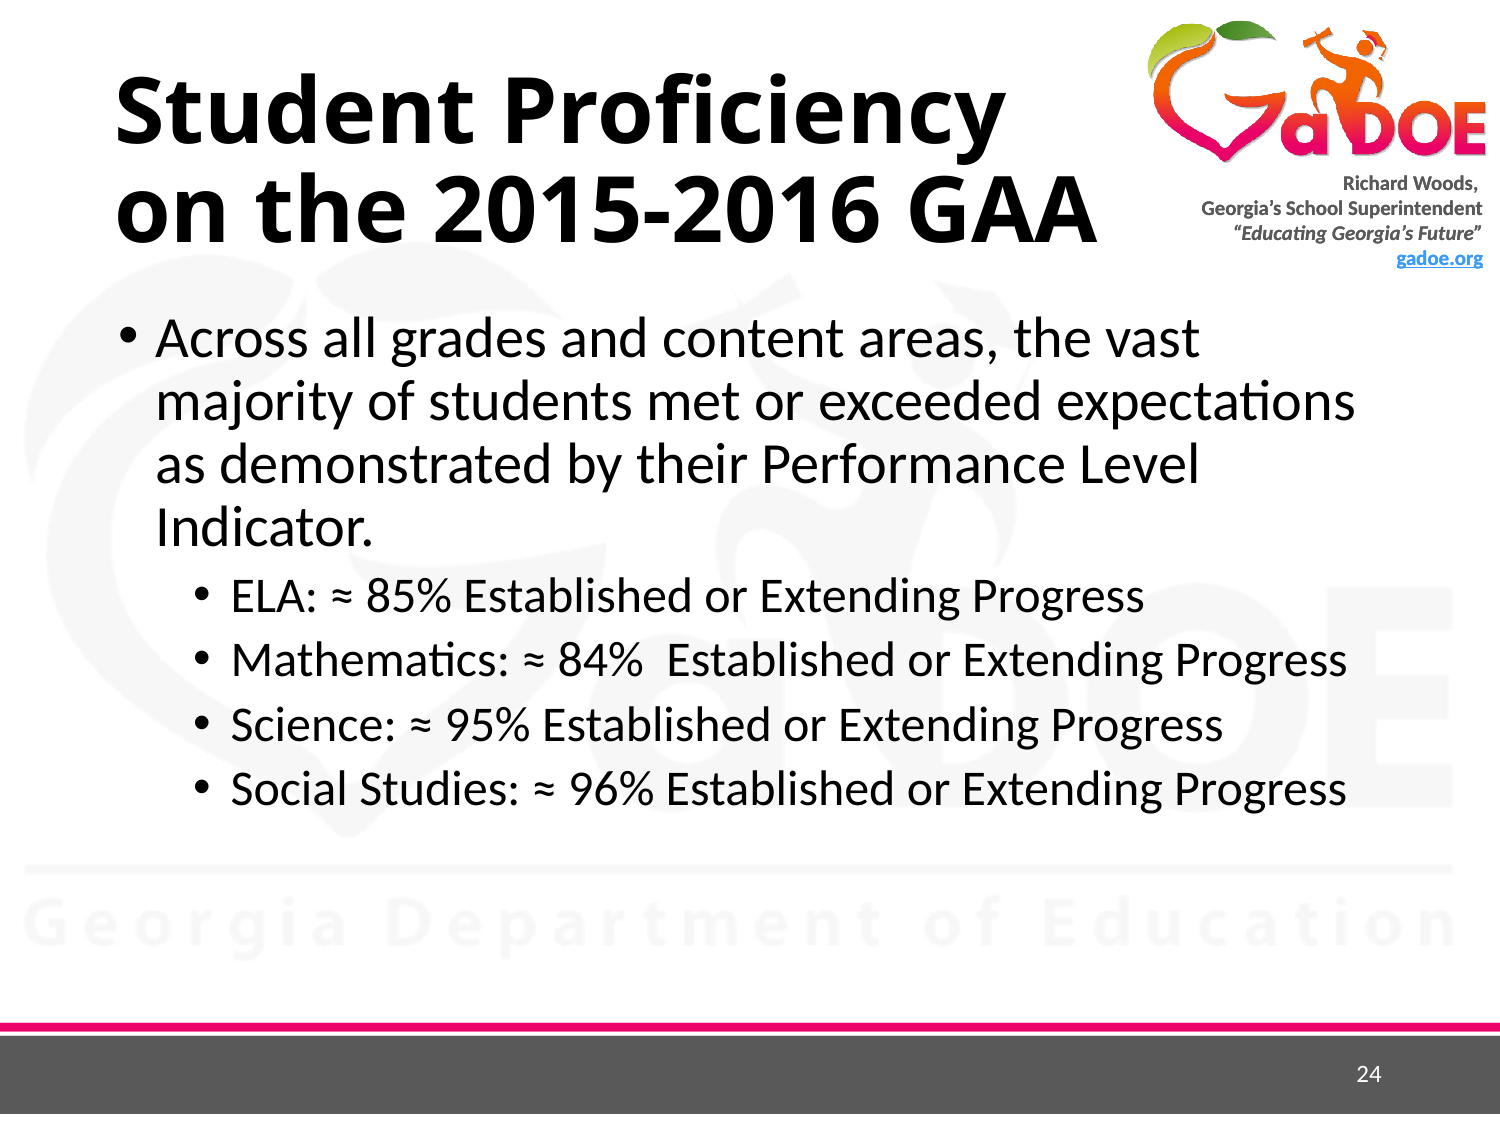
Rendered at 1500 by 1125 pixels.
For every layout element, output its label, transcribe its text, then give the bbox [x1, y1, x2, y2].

slide_number 24 [1059, 1042, 1397, 1103]
picture [1135, 8, 1499, 164]
picture [19, 235, 1473, 980]
title Student Proficiency on the 2015-2016 GAA [99, 54, 1136, 273]
list Across all grades and content areas, the vast majority of students met or exceeded expectations as demonstrated by their Performance Level Indicator. ELA: ≈ 85% Established or Extending Progress Mathematics: ≈ 84% Established or Extending Progress Science: ≈ 95% Established or Extending Progress Social Studies: ≈ 96% Established or Extending Progress [103, 299, 1397, 1014]
